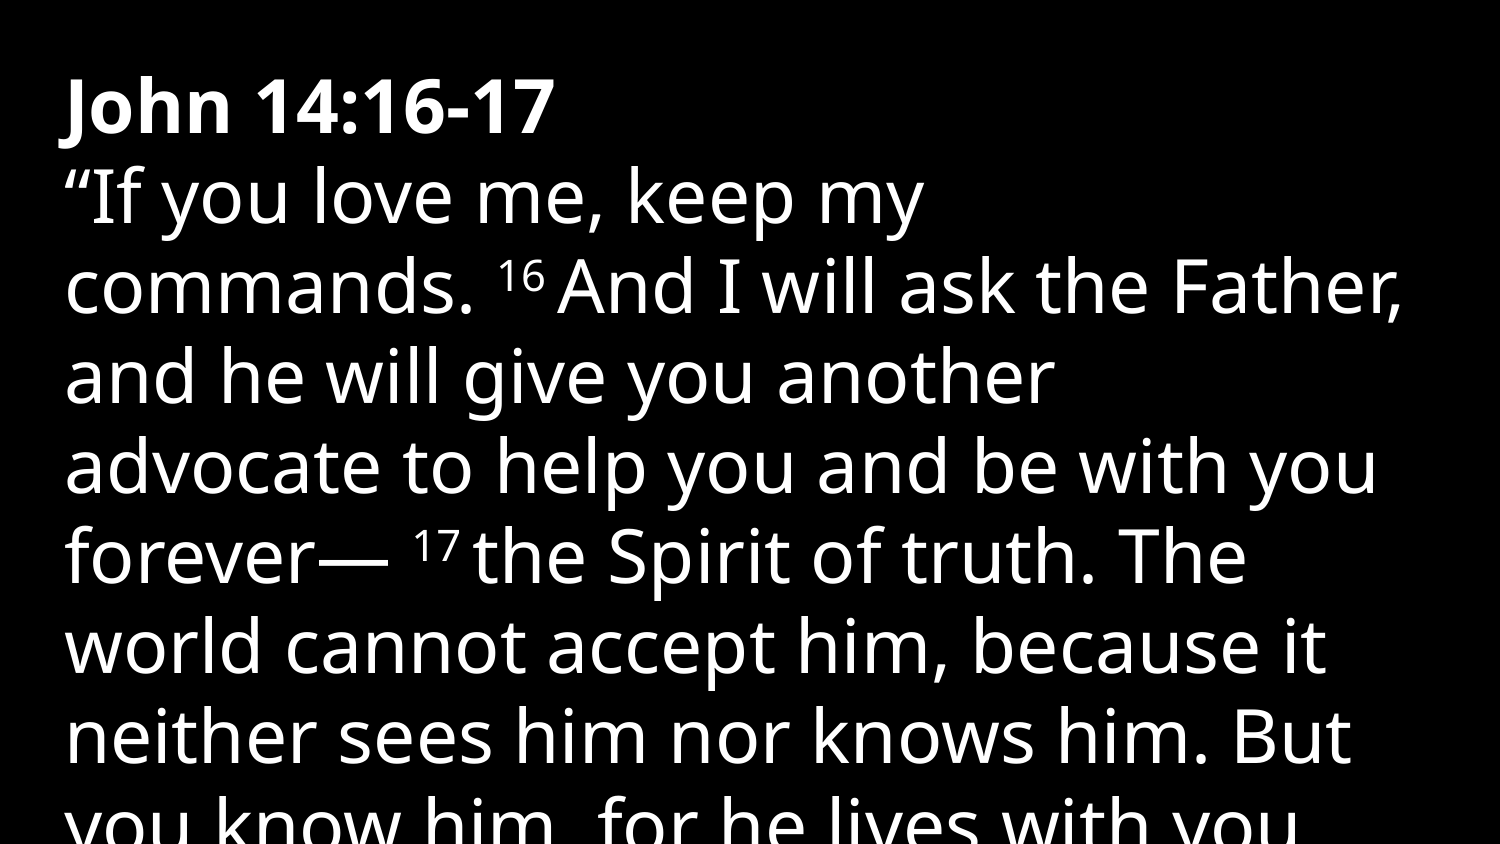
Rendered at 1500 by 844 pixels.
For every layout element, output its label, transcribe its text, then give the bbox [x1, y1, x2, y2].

text_box John 14:16-17 “If you love me, keep my commands. 16 And I will ask the Father, and he will give you another advocate to help you and be with you forever— 17 the Spirit of truth. The world cannot accept him, because it neither sees him nor knows him. But you know him, for he lives with you and will be in you. [49, 51, 1439, 844]
